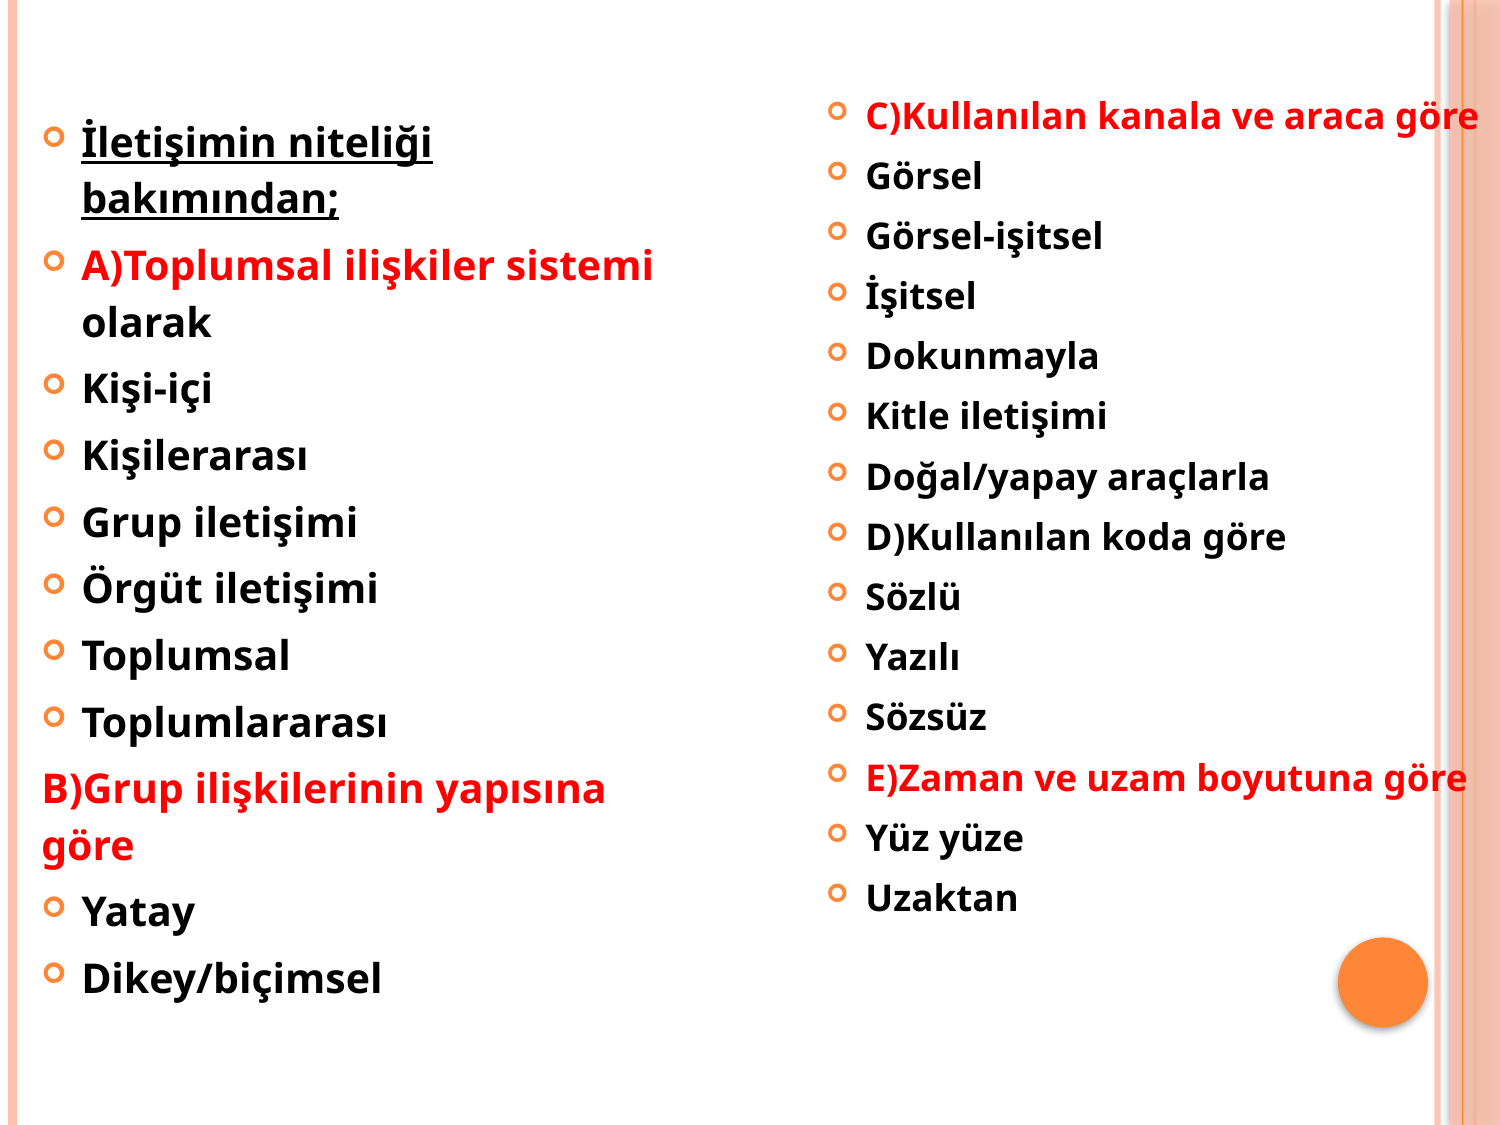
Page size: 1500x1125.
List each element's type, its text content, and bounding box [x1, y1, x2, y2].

list C)Kullanılan kanala ve araca göre Görsel Görsel-işitsel İşitsel Dokunmayla Kitle iletişimi Doğal/yapay araçlarla D)Kullanılan koda göre Sözlü Yazılı Sözsüz E)Zaman ve uzam boyutuna göre Yüz yüze Uzaktan [785, 78, 1500, 1013]
list İletişimin niteliği bakımından; A)Toplumsal ilişkiler sistemi olarak Kişi-içi Kişilerarası Grup iletişimi Örgüt iletişimi Toplumsal Toplumlararası B)Grup ilişkilerinin yapısına göre Yatay Dikey/biçimsel [0, 101, 703, 1013]
